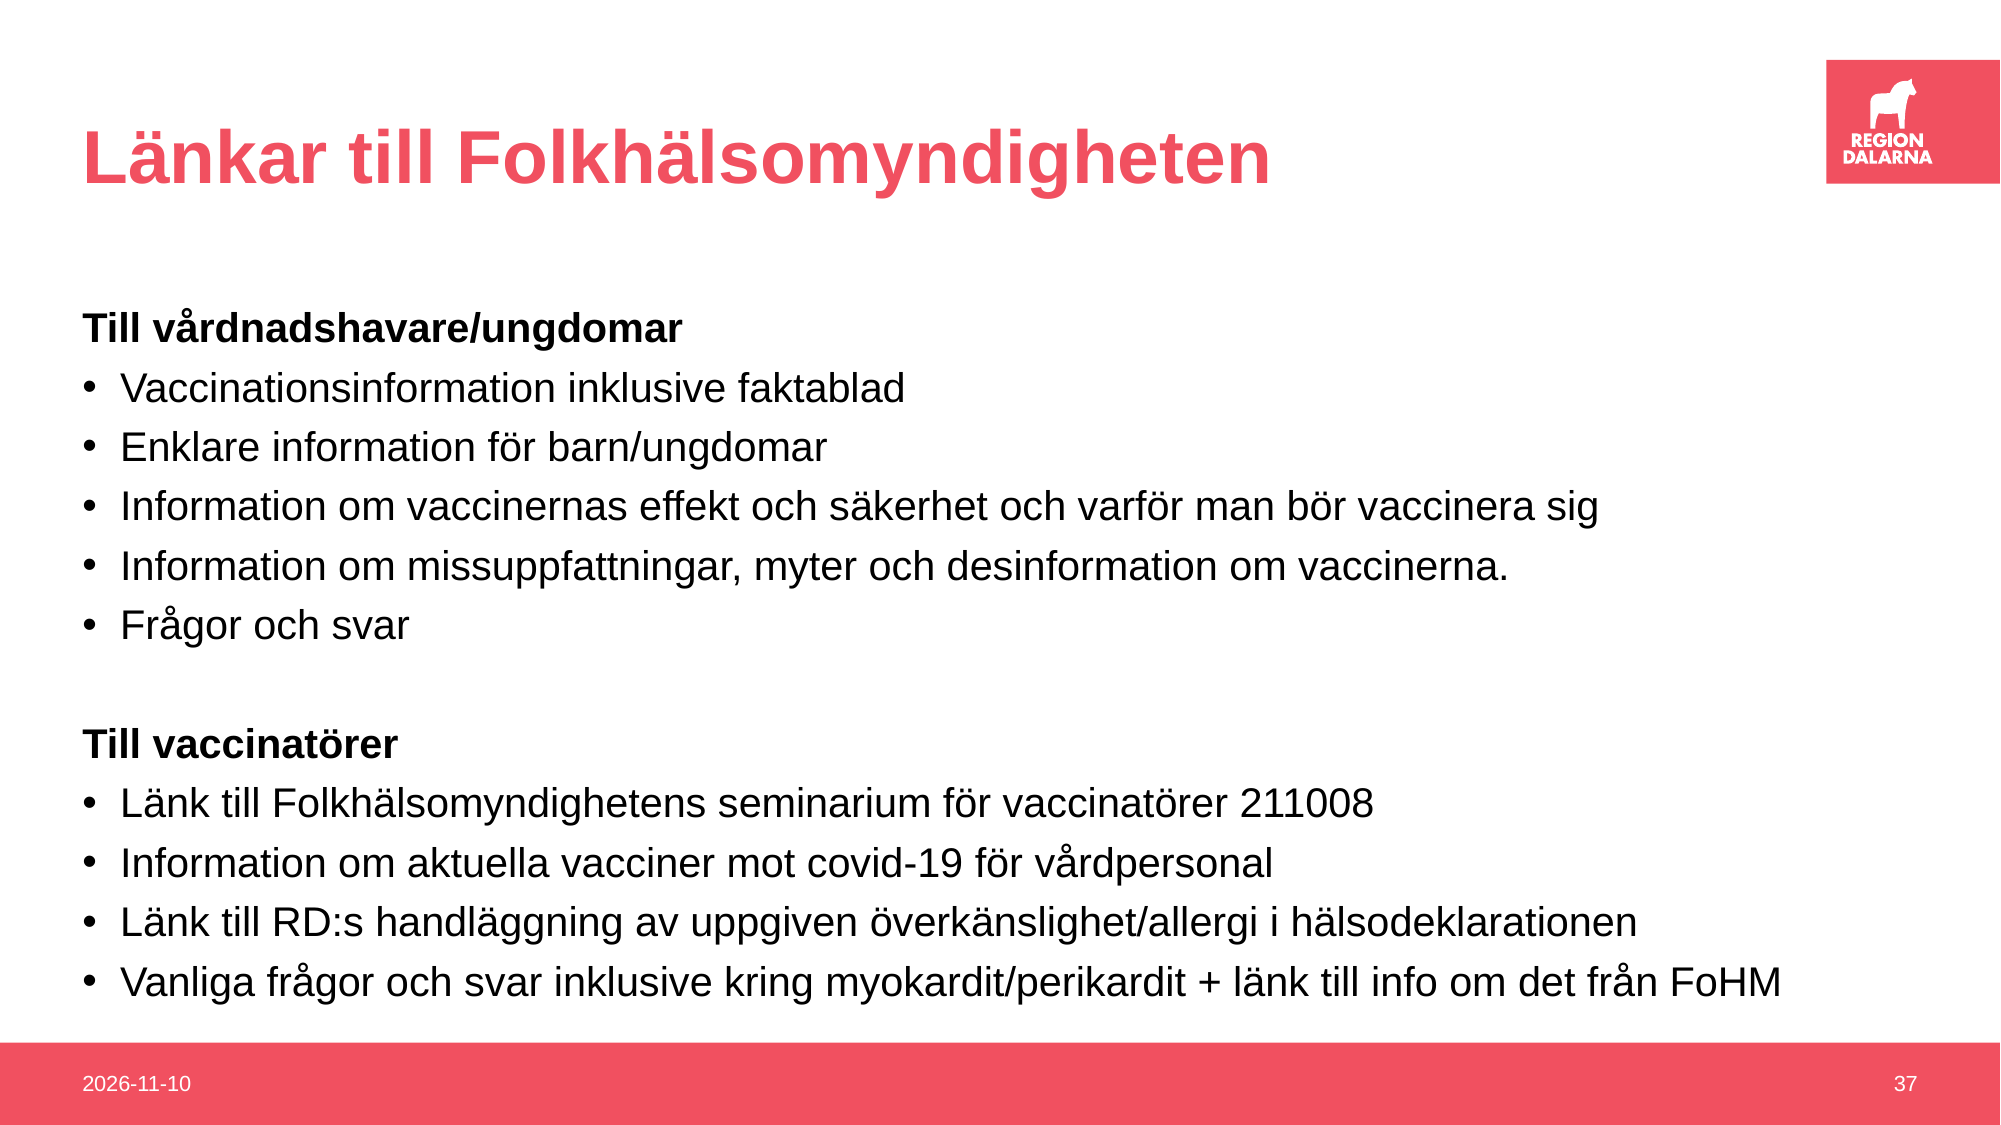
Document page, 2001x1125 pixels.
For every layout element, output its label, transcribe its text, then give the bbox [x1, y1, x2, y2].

list Till vårdnadshavare/ungdomar Vaccinationsinformation inklusive faktablad Enklare information för barn/ungdomar Information om vaccinernas effekt och säkerhet och varför man bör vaccinera sig Information om missuppfattningar, myter och desinformation om vaccinerna. Frågor och svar Till vaccinatörer Länk till Folkhälsomyndighetens seminarium för vaccinatörer 211008 Information om aktuella vacciner mot covid-19 för vårdpersonal Länk till RD:s handläggning av uppgiven överkänslighet/allergi i hälsodeklarationen Vanliga frågor och svar inklusive kring myokardit/perikardit + länk till info om det från FoHM [67, 299, 1933, 1014]
slide_number 37 [1482, 1042, 1933, 1124]
footer [587, 1042, 1413, 1124]
title Länkar till Folkhälsomyndigheten [67, 59, 1810, 259]
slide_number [67, 1042, 518, 1124]
